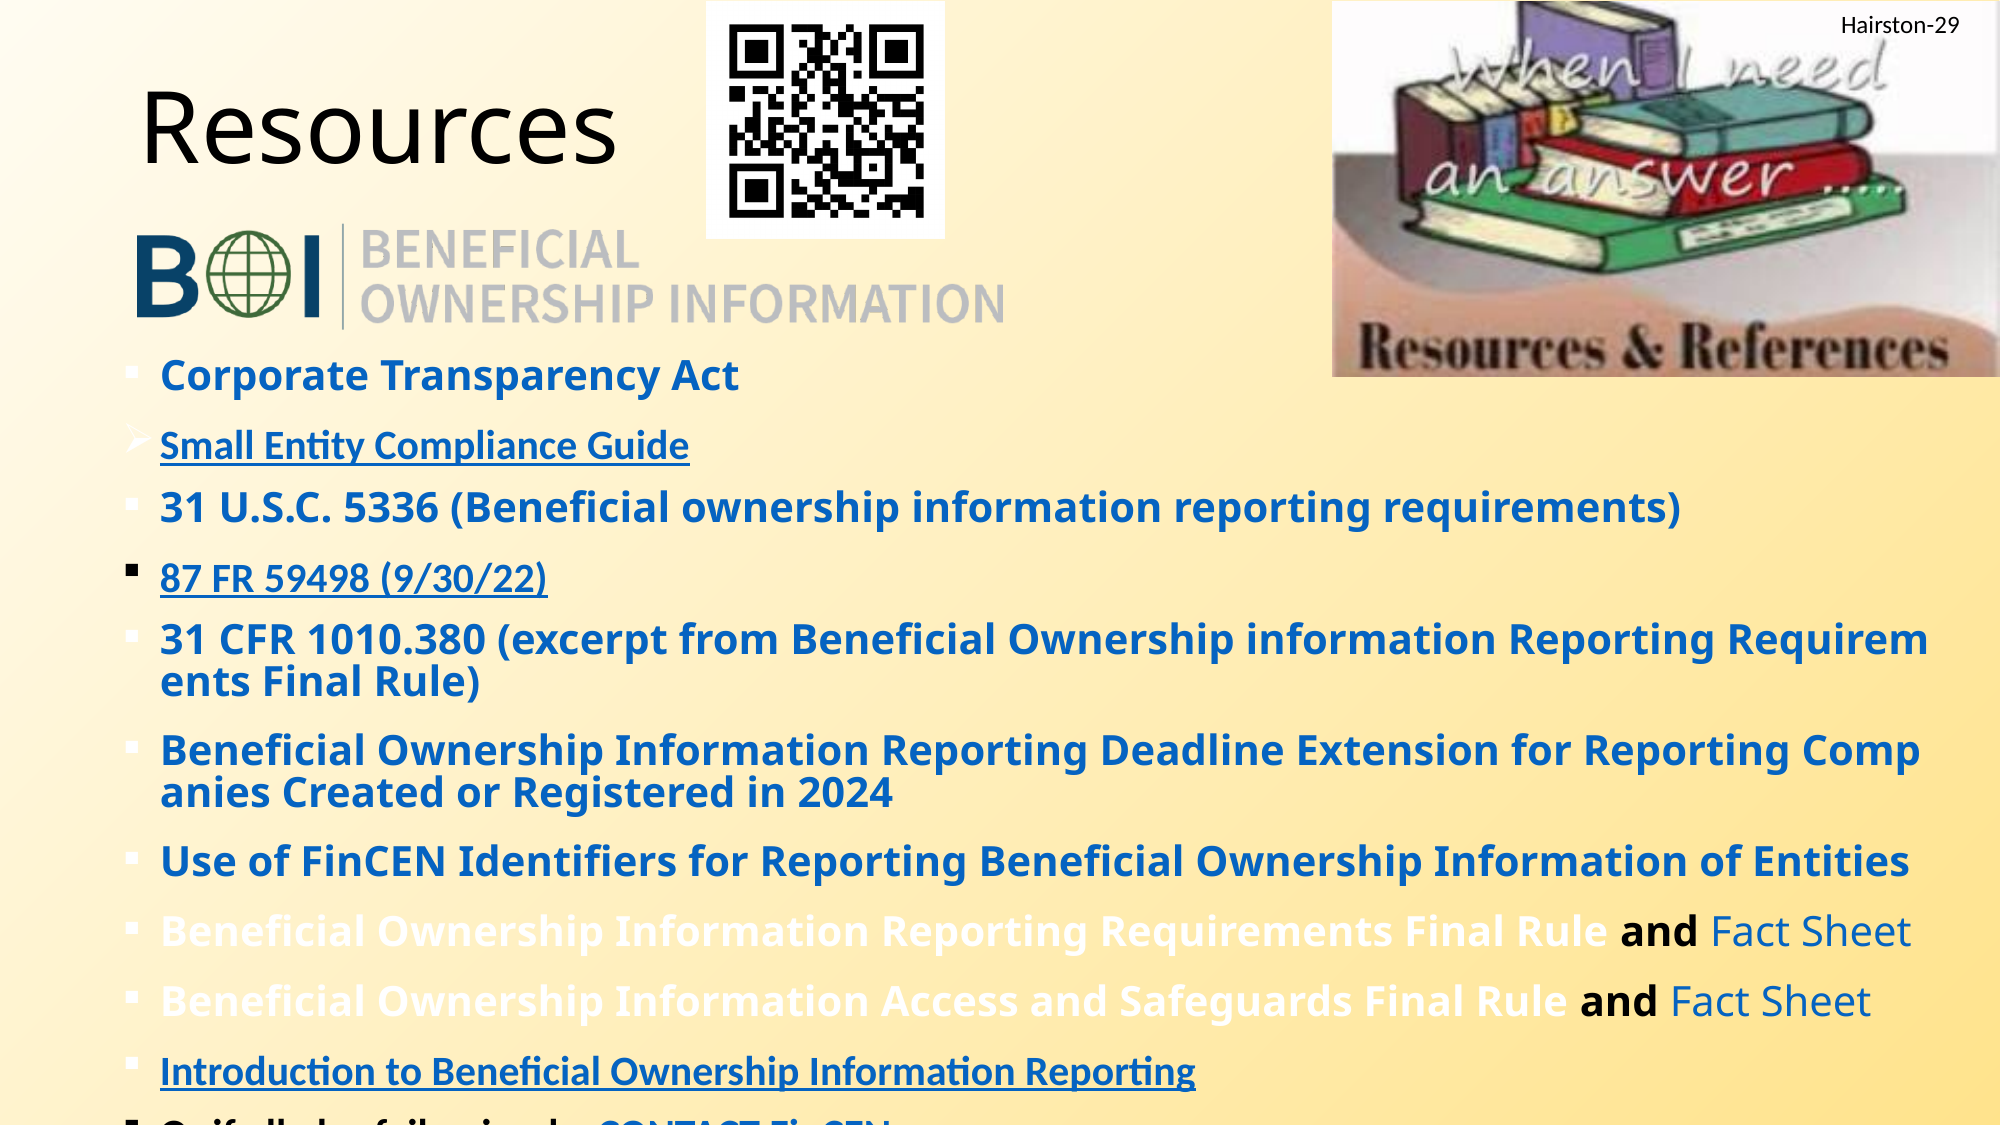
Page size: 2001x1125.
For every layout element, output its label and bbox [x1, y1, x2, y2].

text_box [0, 0, 2000, 1125]
picture [1332, 1, 2000, 377]
picture [706, 1, 945, 240]
